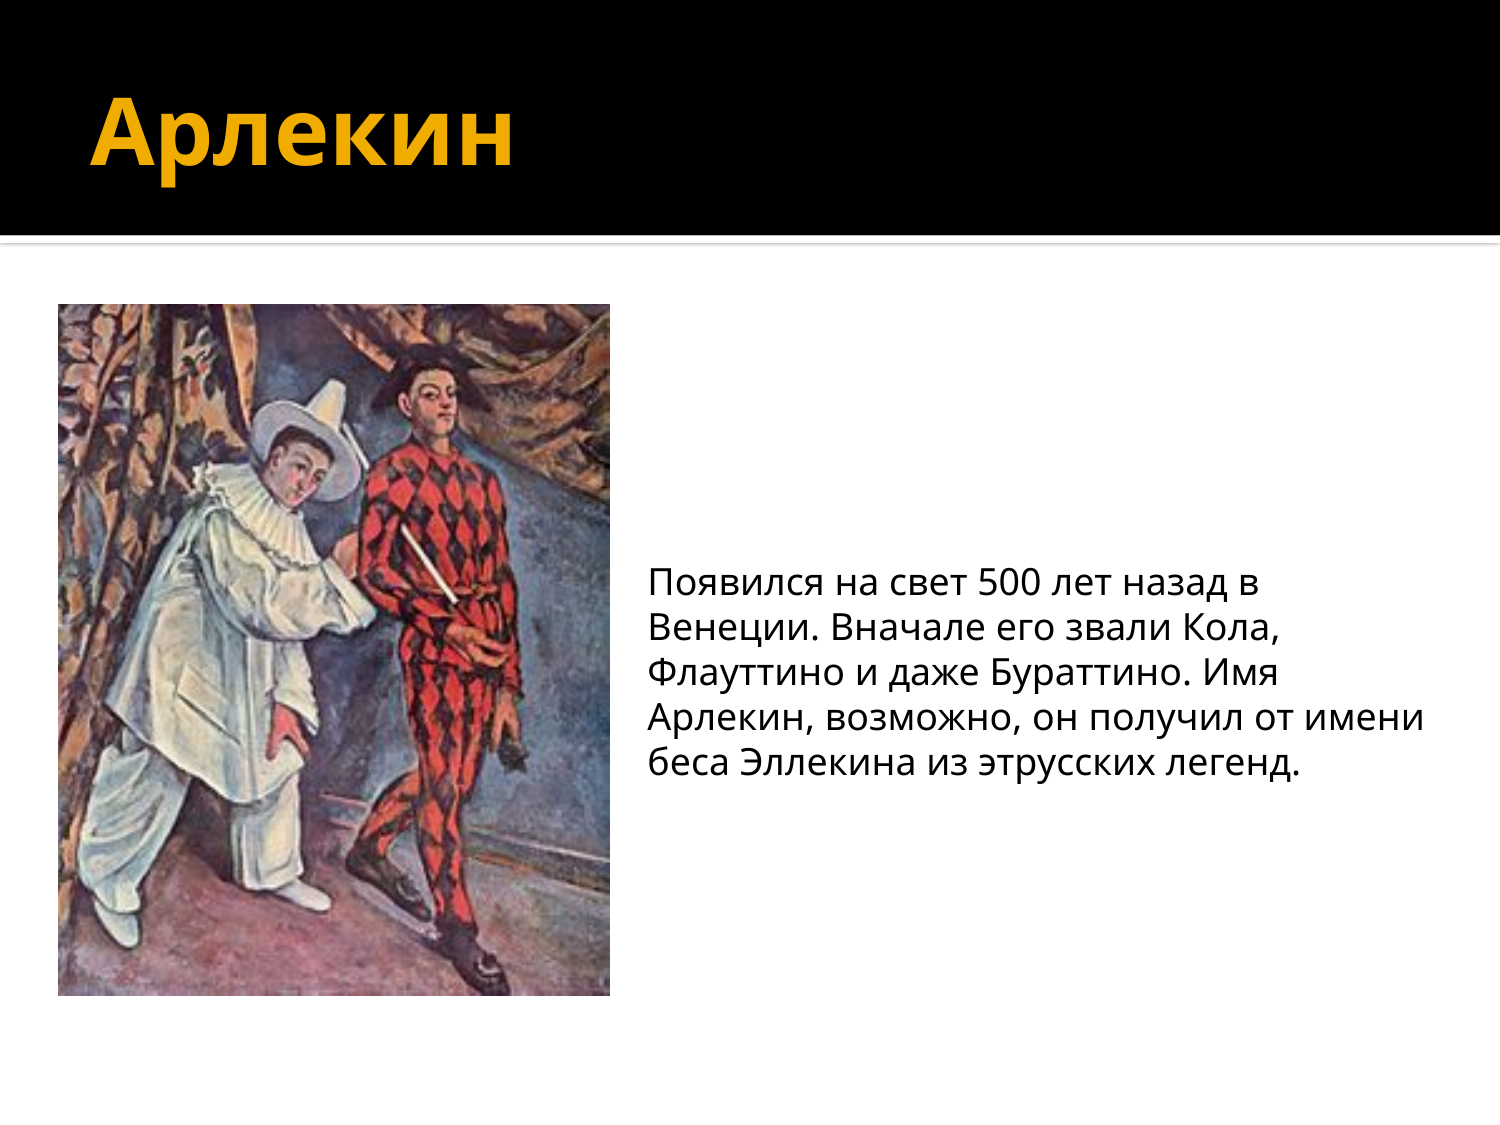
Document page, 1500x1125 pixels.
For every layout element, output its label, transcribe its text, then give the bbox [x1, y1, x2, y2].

picture [58, 304, 610, 996]
title Арлекин [75, 24, 1425, 231]
text_box Появился на свет 500 лет назад в Венеции. Вначале его звали Кола, Флауттино и даже Бураттино. Имя Арлекин, возможно, он получил от имени беса Эллекина из этрусских легенд. [632, 550, 1442, 791]
